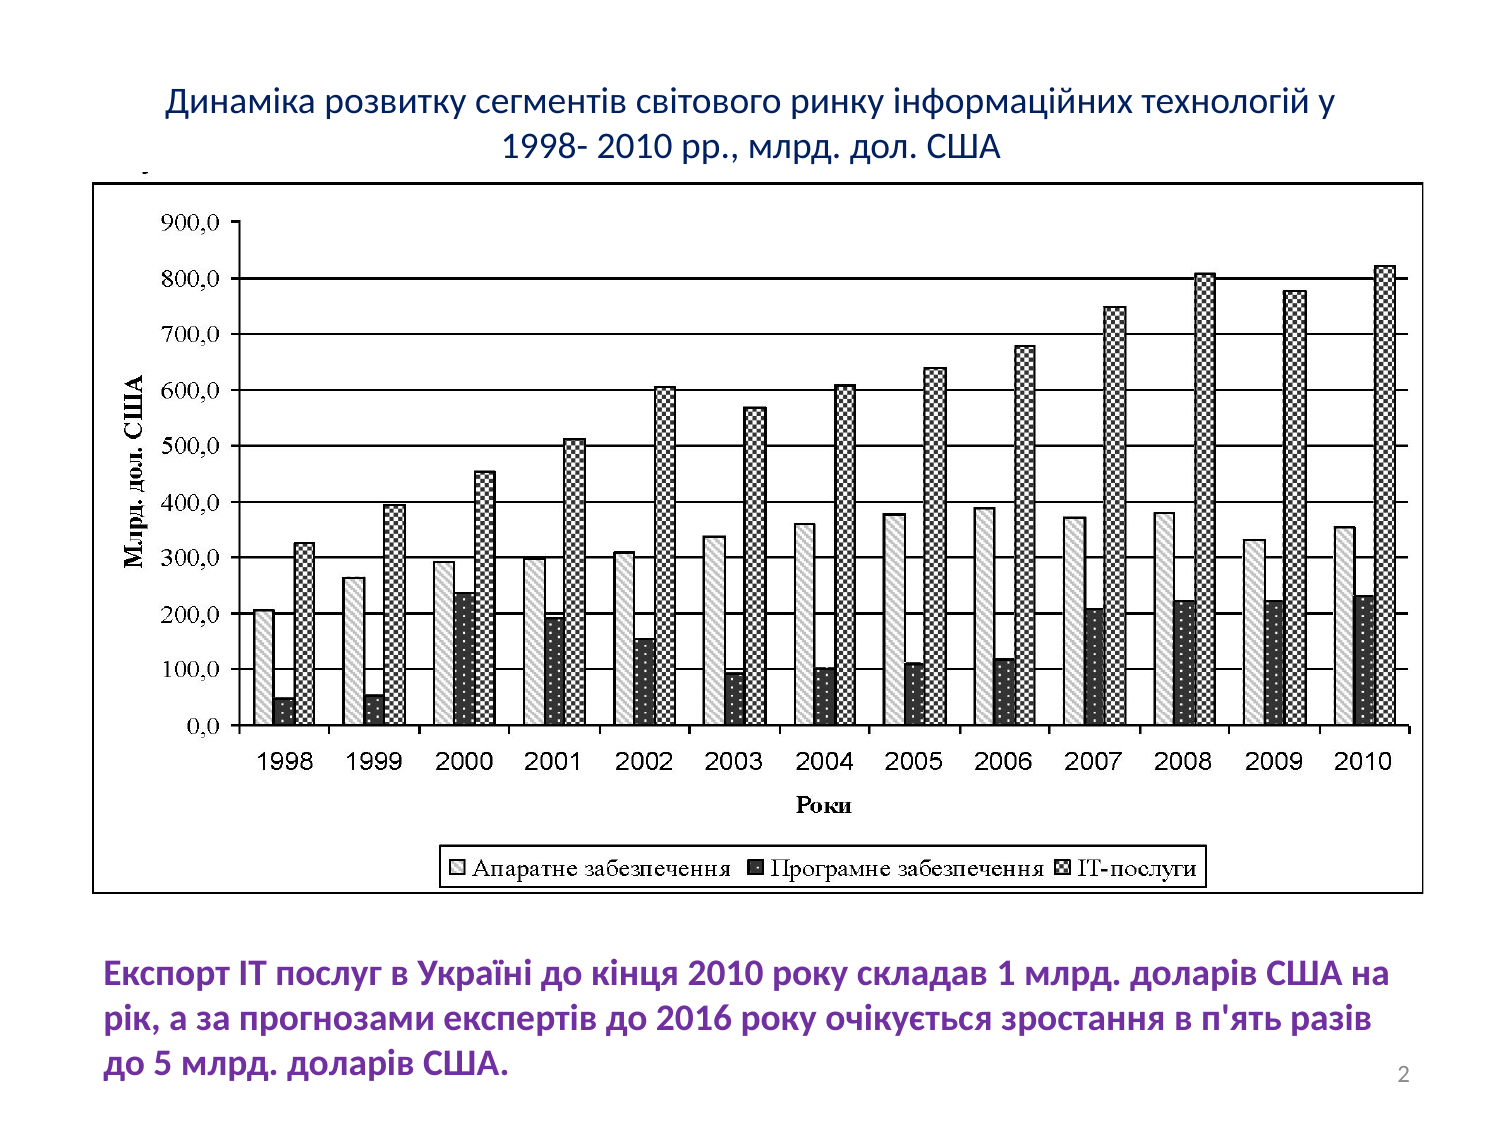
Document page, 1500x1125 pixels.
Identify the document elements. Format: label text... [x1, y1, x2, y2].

picture [88, 172, 1424, 894]
text_box Експорт ІТ послуг в Україні до кінця 2010 року складав 1 млрд. доларів США на рік, а за прогнозами експертів до 2016 року очікується зростання в п'ять разів до 5 млрд. доларів США. [88, 940, 1424, 1091]
text_box Динаміка розвитку сегментів світового ринку інформаційних технологій у 1998- 2010 рр., млрд. дол. США [126, 68, 1376, 171]
slide_number 2 [1074, 1042, 1425, 1103]
